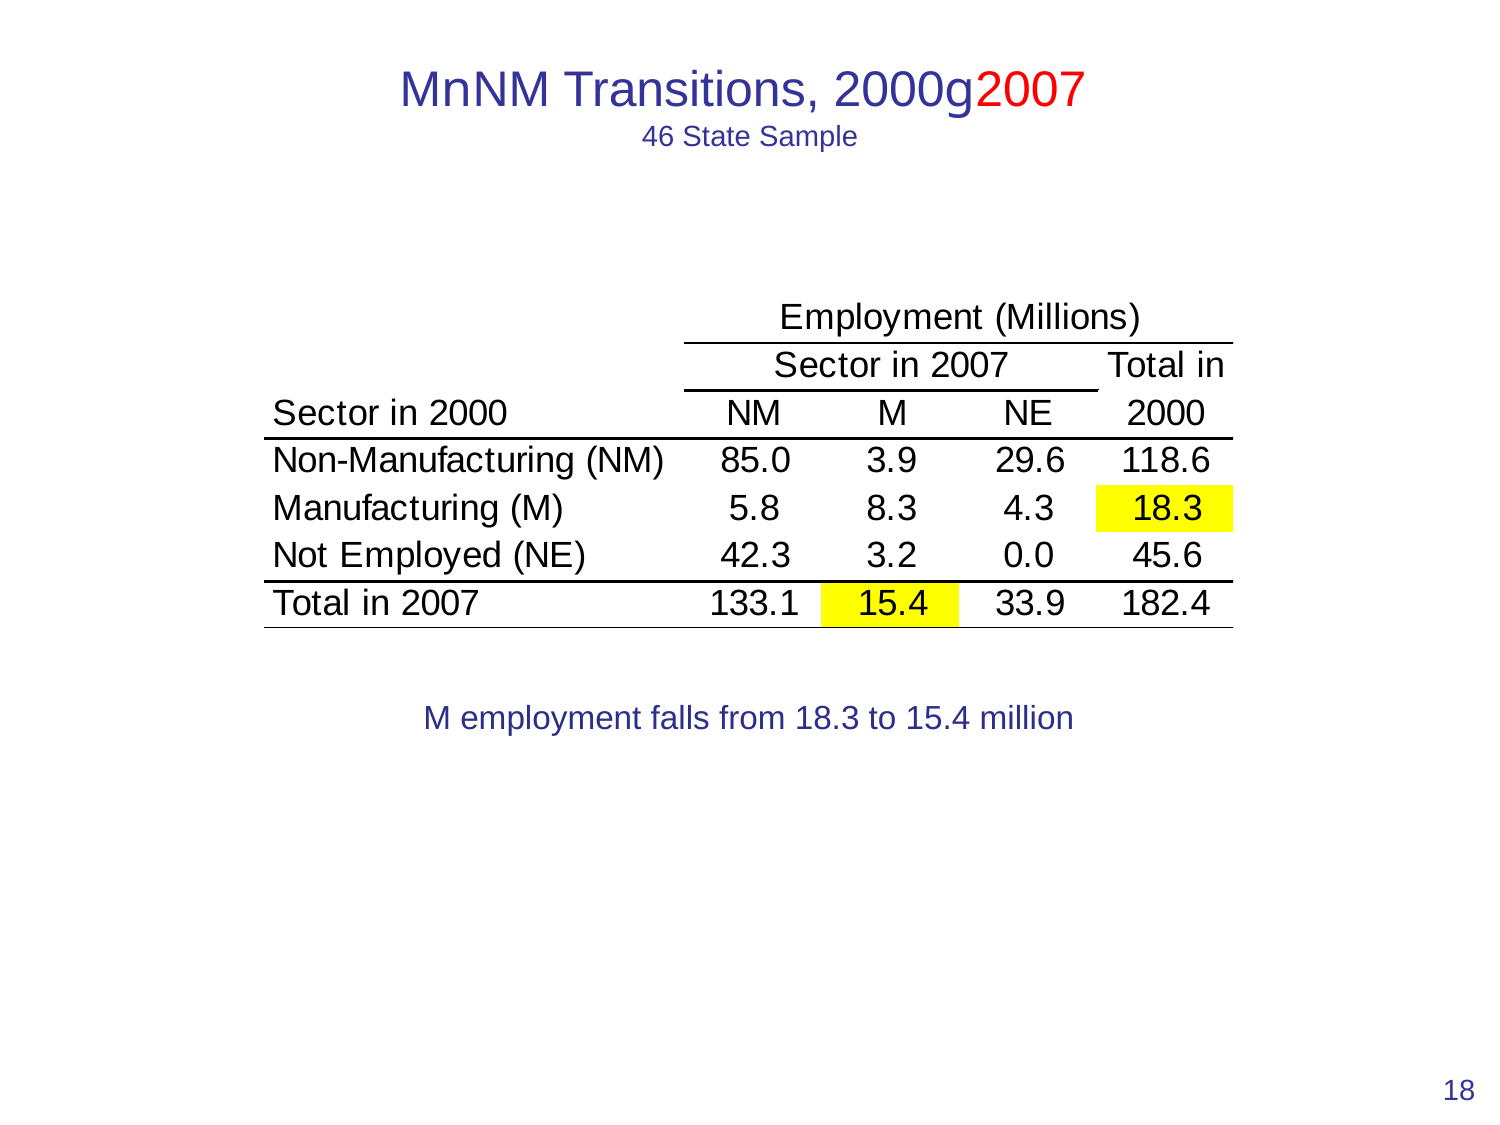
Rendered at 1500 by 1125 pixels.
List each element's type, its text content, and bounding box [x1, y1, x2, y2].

title MnNM Transitions, 2000g2007 46 State Sample [57, 44, 1443, 165]
text_box M employment falls from 18.3 to 15.4 million [377, 688, 1121, 784]
slide_number 18 [1408, 1028, 1491, 1108]
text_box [263, 293, 1237, 631]
